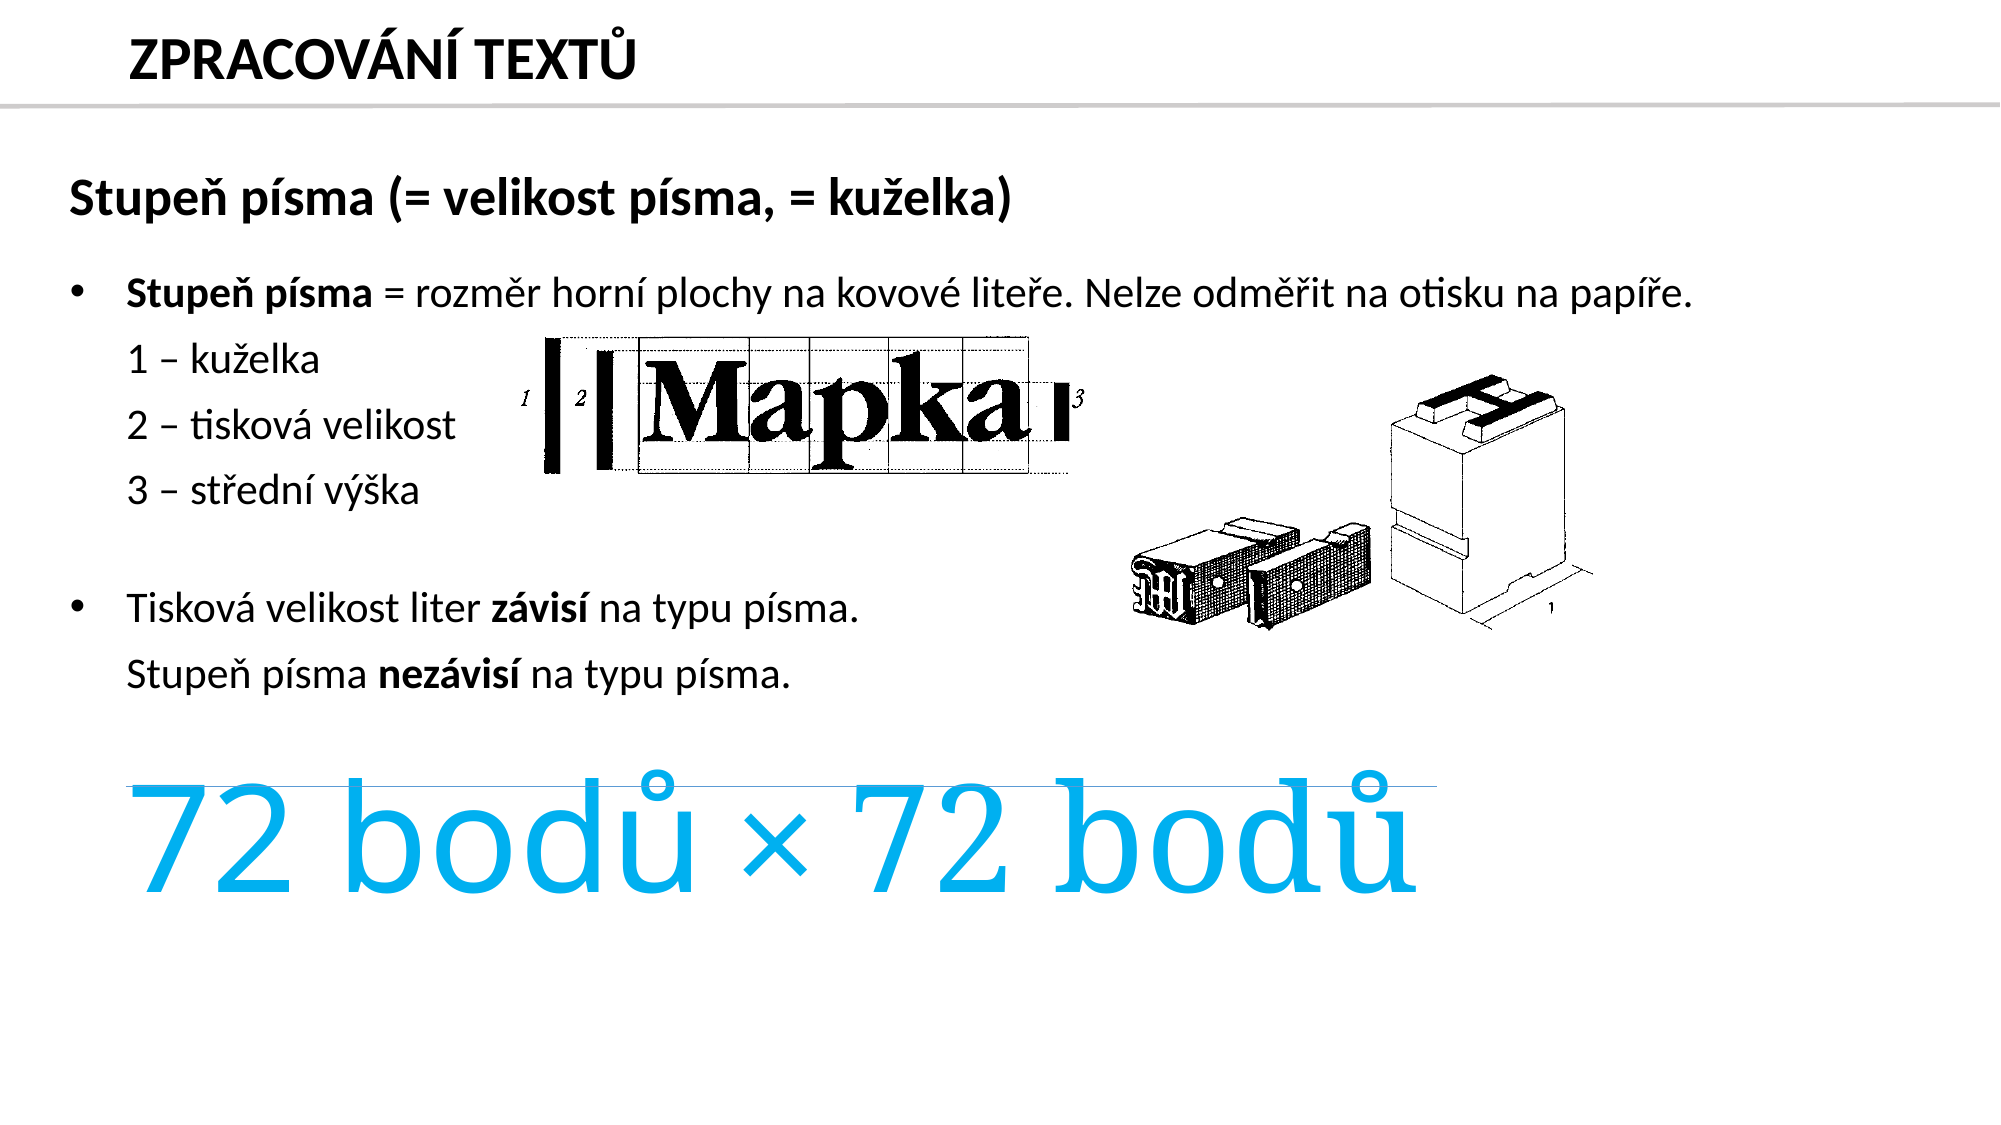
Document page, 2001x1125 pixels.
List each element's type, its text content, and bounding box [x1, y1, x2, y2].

list Stupeň písma (= velikost písma, = kuželka) [55, 160, 1841, 243]
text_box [1129, 368, 1603, 633]
picture [515, 330, 1089, 483]
title ZPRACOVÁNÍ TEXTŮ [0, 19, 1969, 101]
list Stupeň písma = rozměr horní plochy na kovové liteře. Nelze odměřit na otisku na papíře. 1 – kuželka 2 – tisková velikost 3 – střední výška Tisková velikost liter závisí na typu písma. Stupeň písma nezávisí na typu písma. 72 bodů × 72 bodů [55, 243, 1841, 1035]
